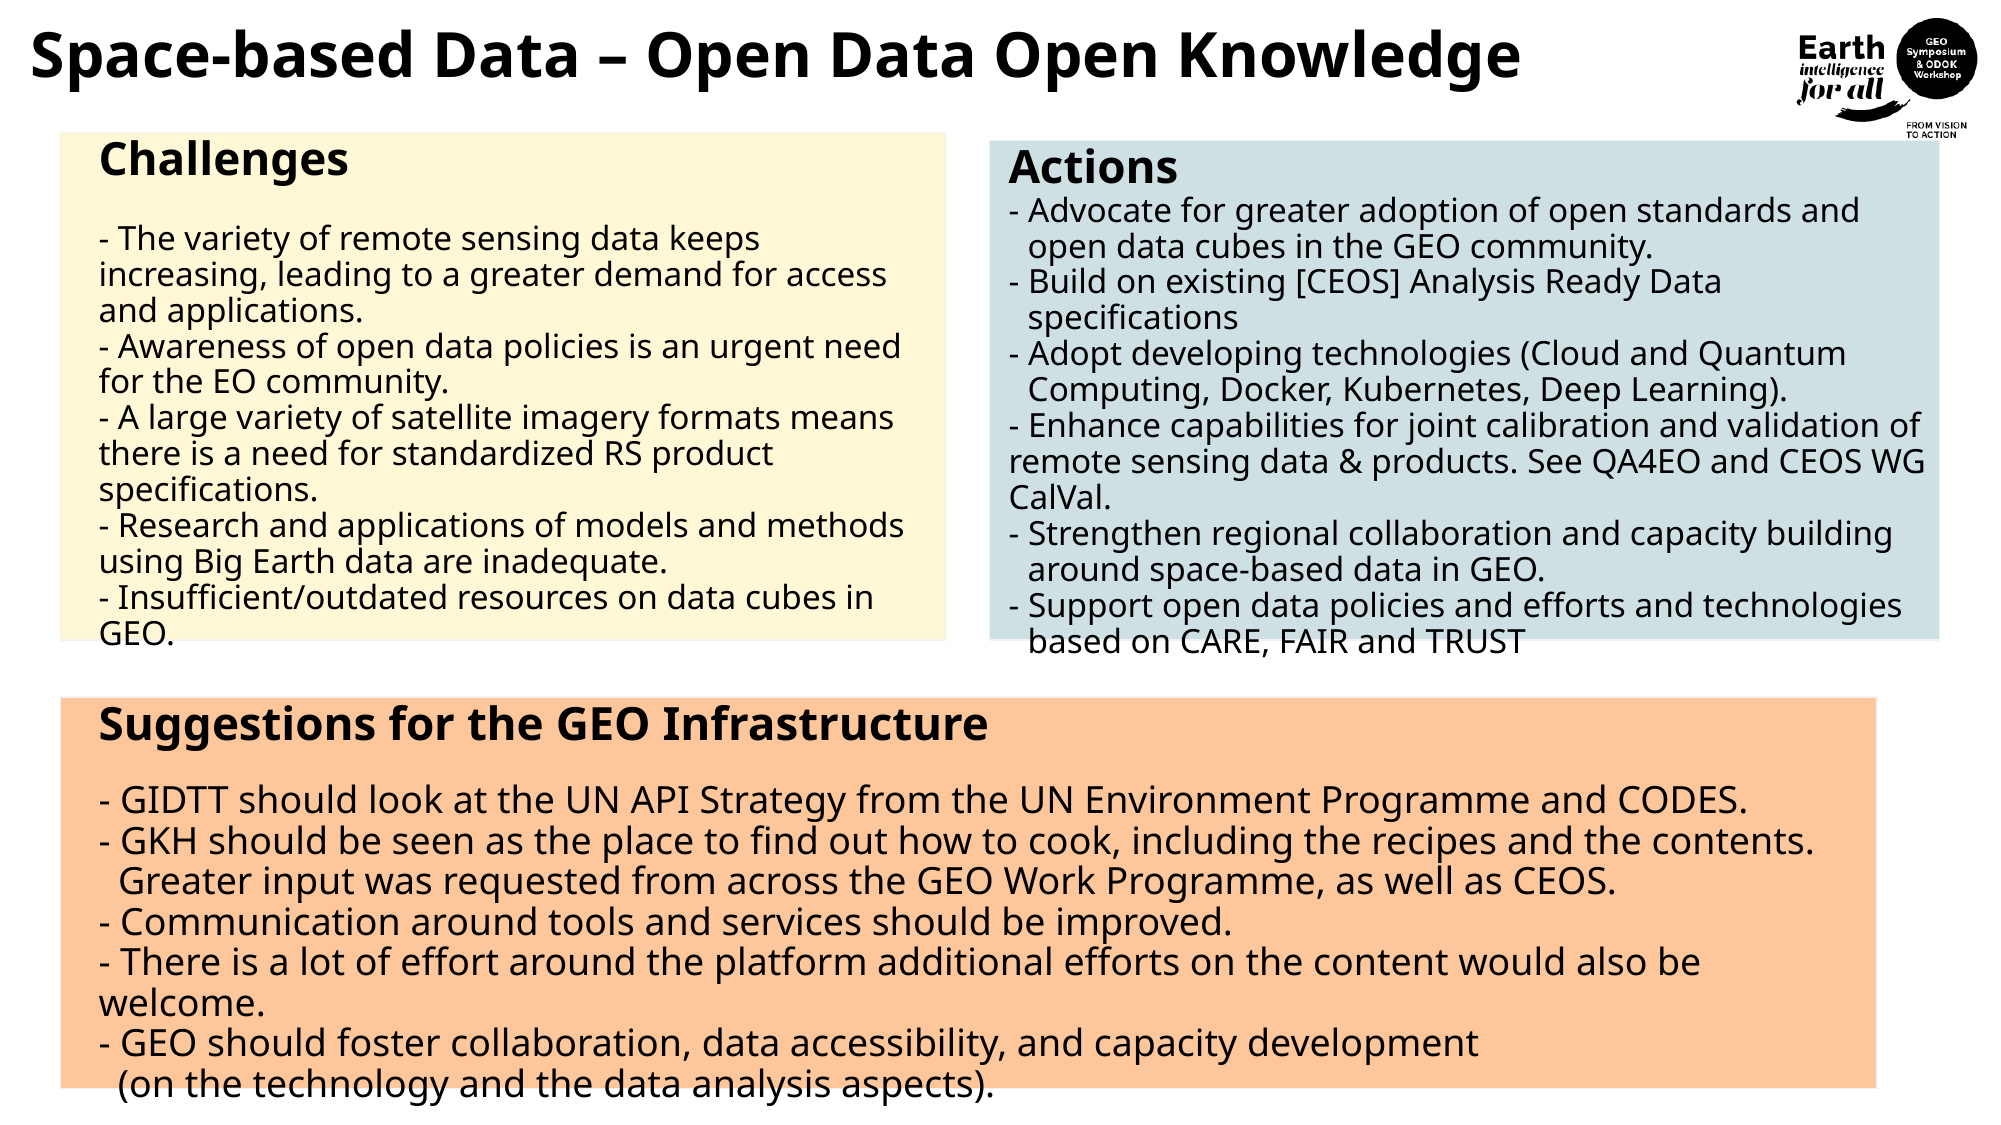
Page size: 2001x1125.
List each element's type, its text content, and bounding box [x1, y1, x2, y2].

text_box Actions - Advocate for greater adoption of open standards and open data cubes in the GEO community. - Build on existing [CEOS] Analysis Ready Data specifications - Adopt developing technologies (Cloud and Quantum Computing, Docker, Kubernetes, Deep Learning). - Enhance capabilities for joint calibration and validation of remote sensing data & products. See QA4EO and CEOS WG CalVal. - Strengthen regional collaboration and capacity building around space-based data in GEO. - Support open data policies and efforts and technologies based on CARE, FAIR and TRUST [989, 140, 1940, 640]
text_box Suggestions for the GEO Infrastructure - GIDTT should look at the UN API Strategy from the UN Environment Programme and CODES. - GKH should be seen as the place to find out how to cook, including the recipes and the contents. Greater input was requested from across the GEO Work Programme, as well as CEOS. - Communication around tools and services should be improved. - There is a lot of effort around the platform additional efforts on the content would also be welcome. - GEO should foster collaboration, data accessibility, and capacity development (on the technology and the data analysis aspects). [60, 696, 1878, 1089]
text_box Challenges - The variety of remote sensing data keeps increasing, leading to a greater demand for access and applications. - Awareness of open data policies is an urgent need for the EO community. - A large variety of satellite imagery formats means there is a need for standardized RS product specifications. - Research and applications of models and methods using Big Earth data are inadequate. - Insufficient/outdated resources on data cubes in GEO. [60, 132, 946, 640]
picture [1773, 0, 2000, 213]
title Space-based Data – Open Data Open Knowledge [15, 10, 1758, 109]
